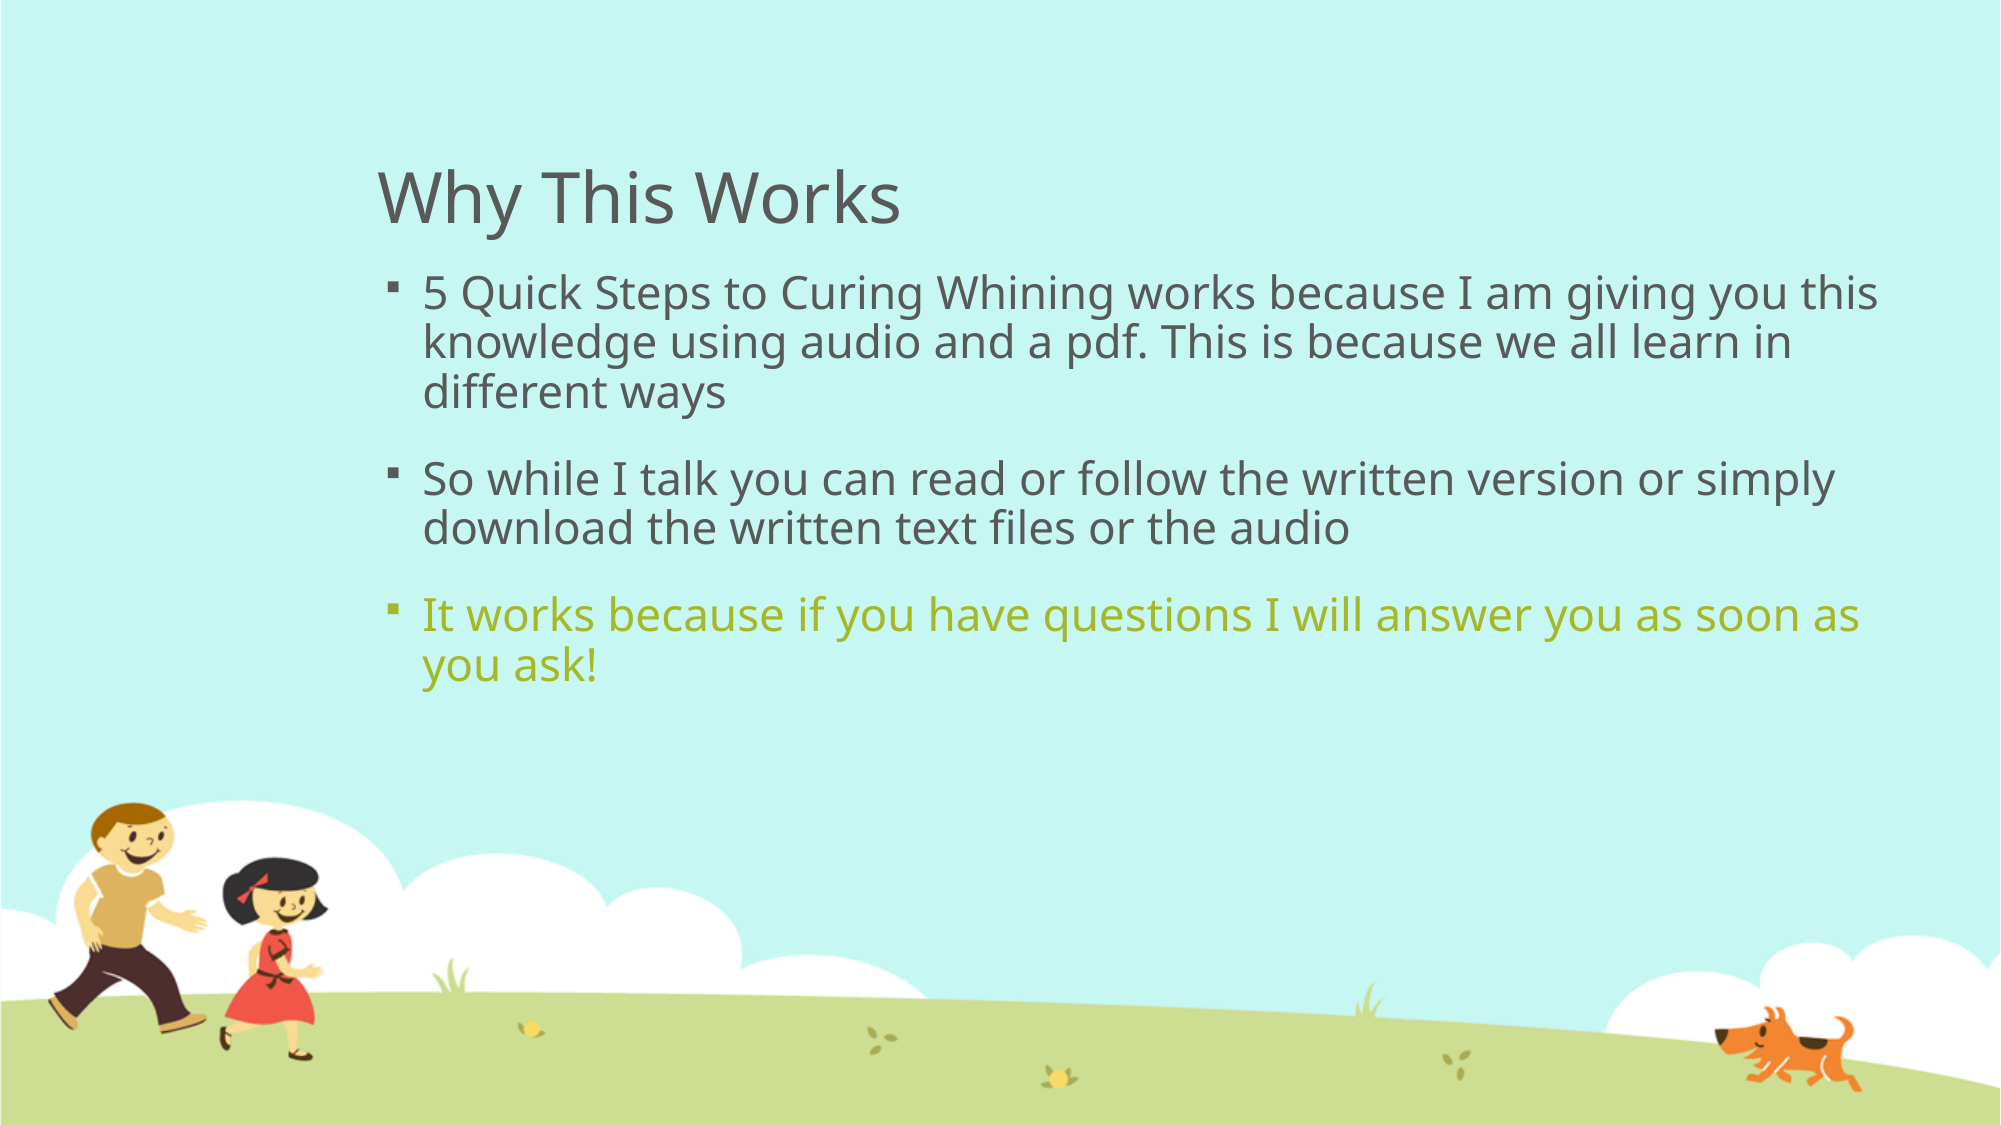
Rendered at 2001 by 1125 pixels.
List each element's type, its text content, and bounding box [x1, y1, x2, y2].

list 5 Quick Steps to Curing Whining works because I am giving you this knowledge using audio and a pdf. This is because we all learn in different ways So while I talk you can read or follow the written version or simply download the written text files or the audio It works because if you have questions I will answer you as soon as you ask! [362, 262, 1900, 722]
title Why This Works [362, 50, 1900, 247]
picture [0, 0, 2001, 1125]
